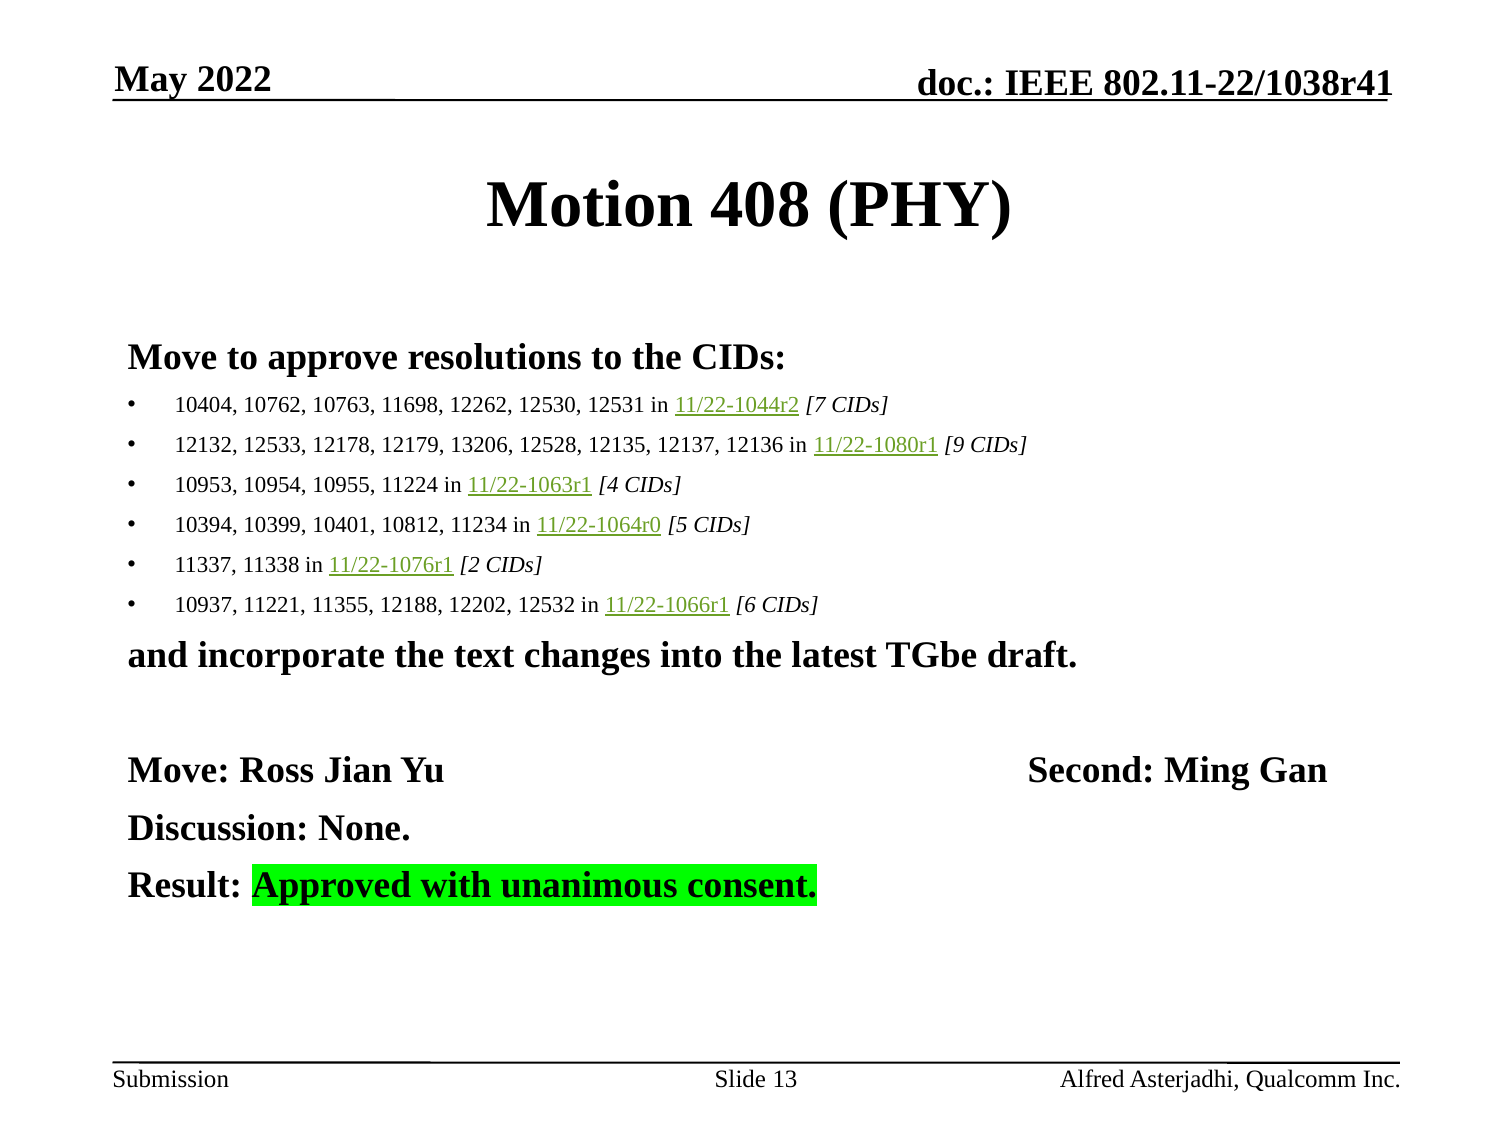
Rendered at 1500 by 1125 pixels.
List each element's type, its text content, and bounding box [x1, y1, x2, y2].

slide_number Slide 13 [712, 1061, 800, 1123]
footer Alfred Asterjadhi, Qualcomm Inc. [878, 1061, 1402, 1093]
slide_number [114, 54, 423, 100]
title Motion 408 (PHY) [112, 112, 1388, 288]
list Move to approve resolutions to the CIDs: 10404, 10762, 10763, 11698, 12262, 12530, 12531 in 11/22-1044r2 [7 CIDs] 12132, 12533, 12178, 12179, 13206, 12528, 12135, 12137, 12136 in 11/22-1080r1 [9 CIDs] 10953, 10954, 10955, 11224 in 11/22-1063r1 [4 CIDs] 10394, 10399, 10401, 10812, 11234 in 11/22-1064r0 [5 CIDs] 11337, 11338 in 11/22-1076r1 [2 CIDs] 10937, 11221, 11355, 12188, 12202, 12532 in 11/22-1066r1 [6 CIDs] and incorporate the text changes into the latest TGbe draft. Move: Ross Jian Yu Second: Ming Gan Discussion: None. Result: Approved with unanimous consent. [112, 324, 1388, 1063]
